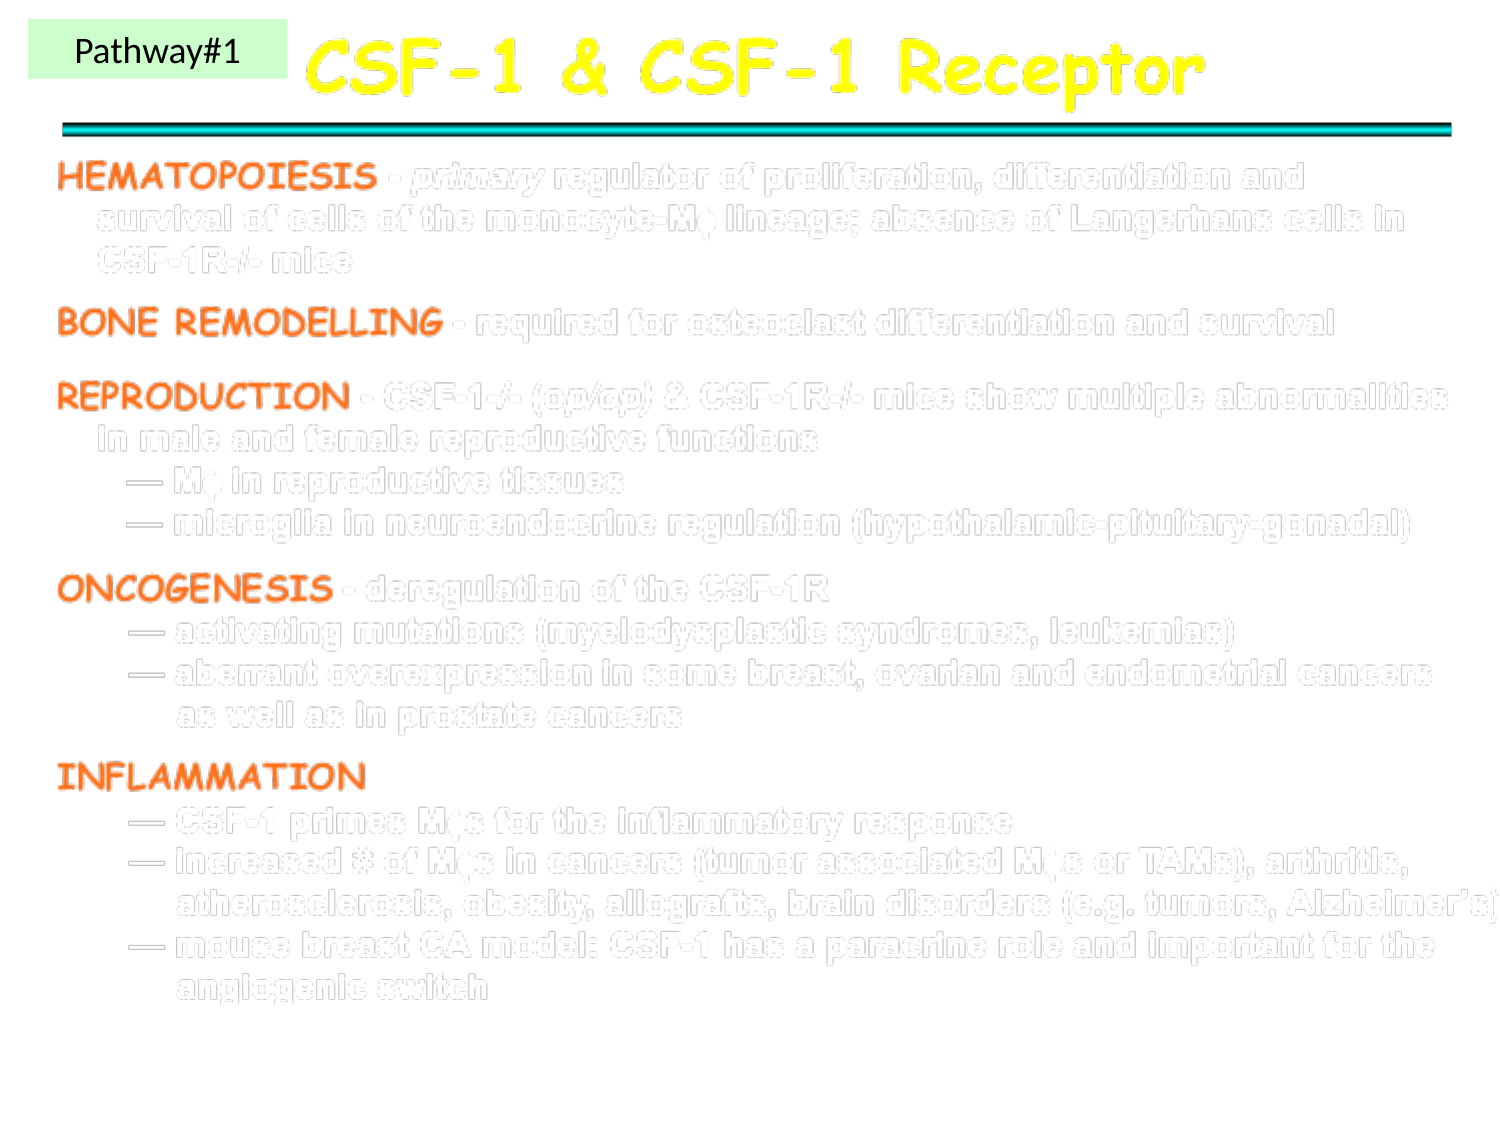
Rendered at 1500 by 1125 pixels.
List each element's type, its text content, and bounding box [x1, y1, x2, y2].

picture [57, 37, 1500, 1006]
text_box Pathway#1 [27, 19, 288, 79]
